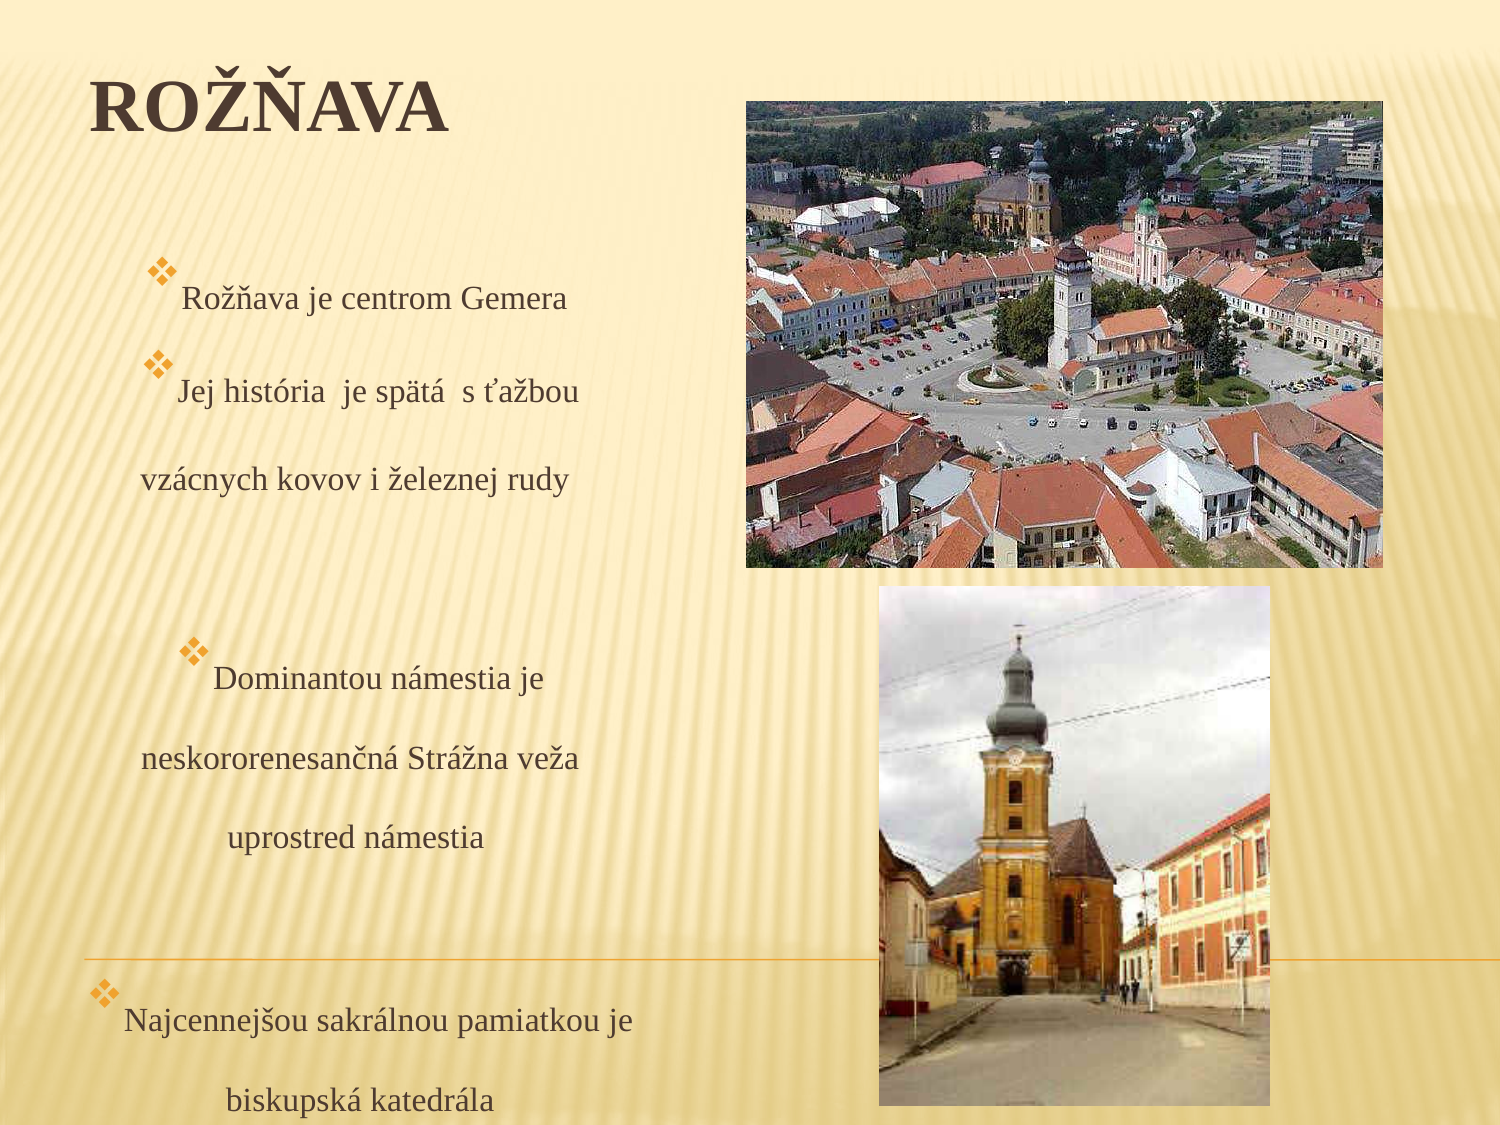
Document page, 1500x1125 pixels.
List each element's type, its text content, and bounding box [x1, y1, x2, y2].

picture [746, 101, 1383, 568]
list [879, 585, 1271, 1107]
list Rožňava je centrom Gemera Jej história je spätá s ťažbou vzácnych kovov i železnej rudy Dominantou námestia je neskororenesančná Strážna veža uprostred námestia Najcennejšou sakrálnou pamiatkou je biskupská katedrála - Kostol Nanebovzatia Panny Márie [64, 160, 656, 949]
title Rožňava [75, 54, 1463, 149]
